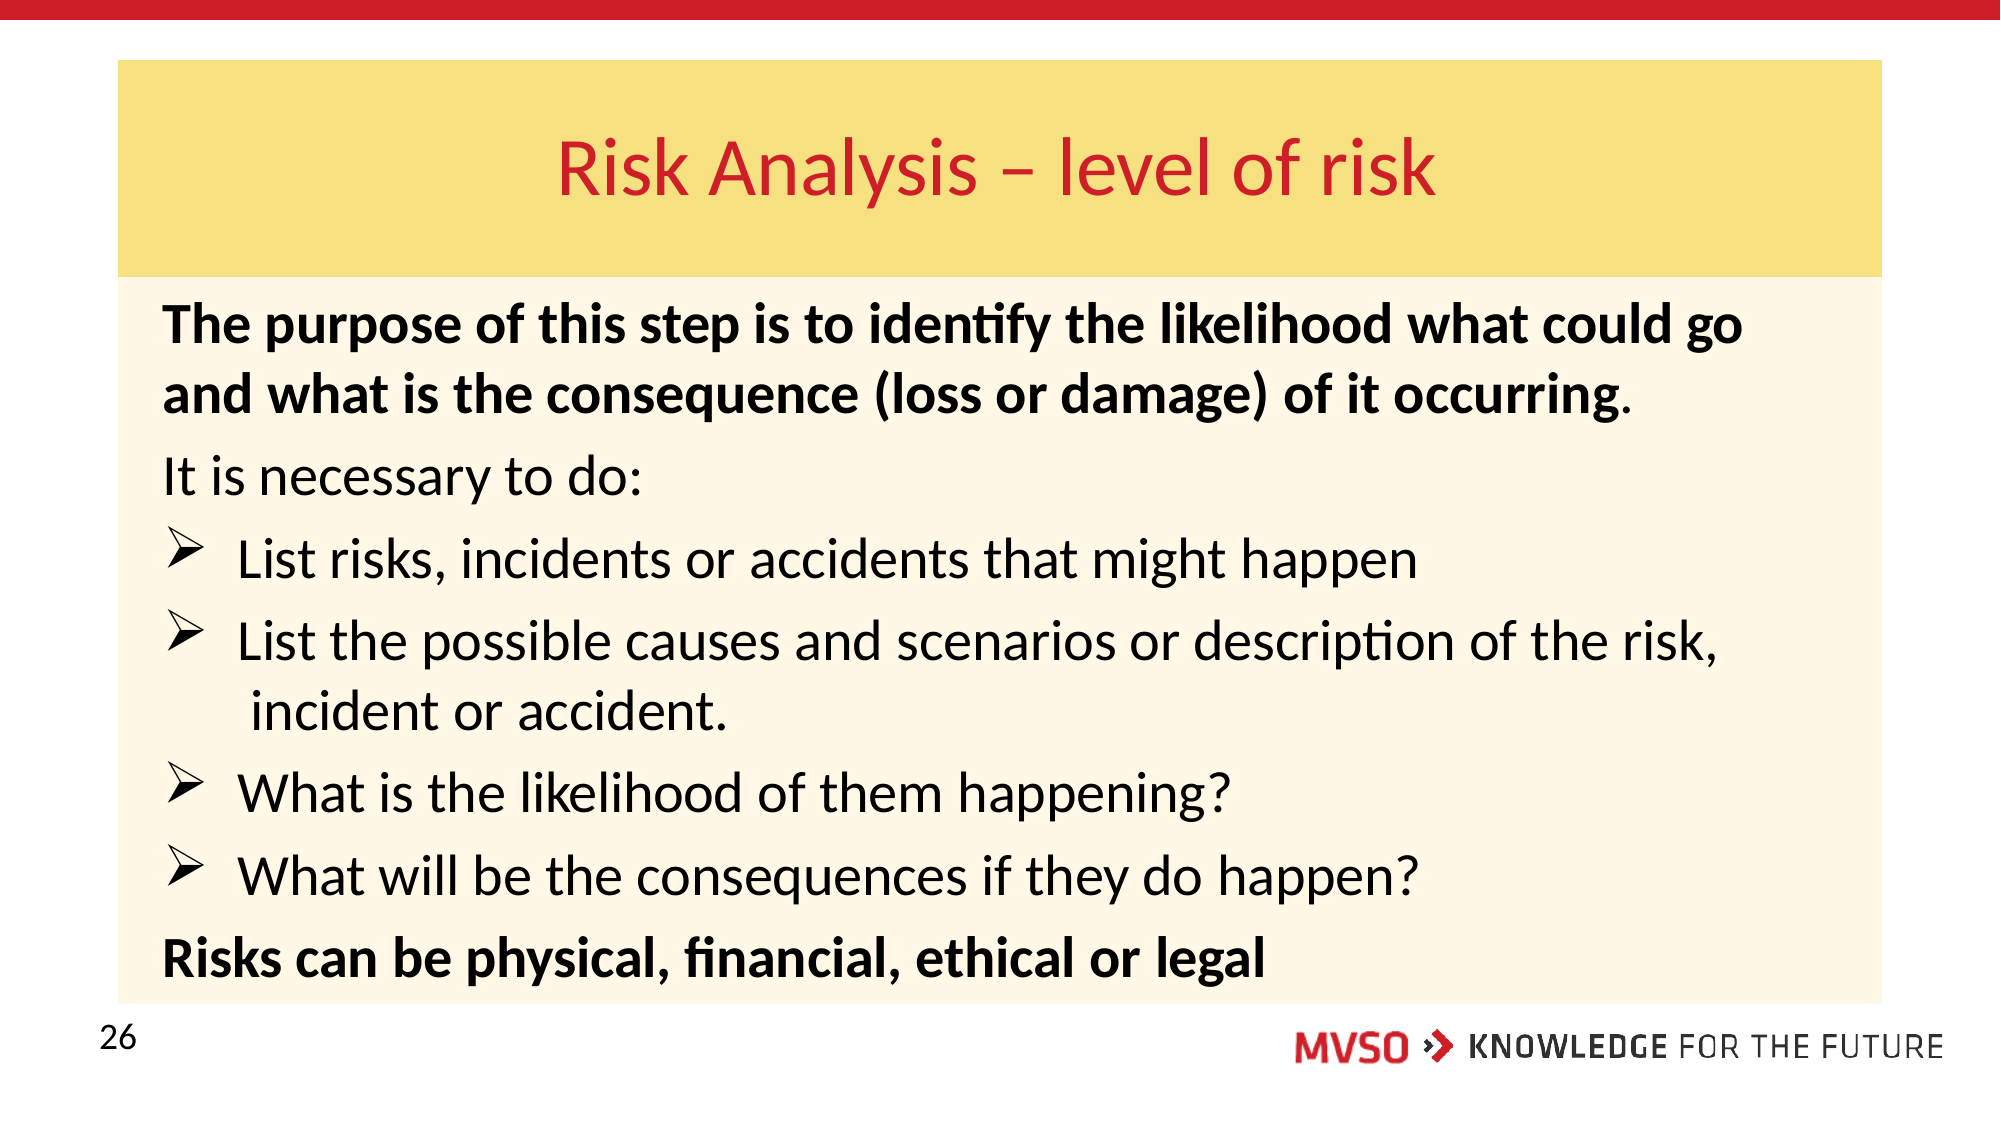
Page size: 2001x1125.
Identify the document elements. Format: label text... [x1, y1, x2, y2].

picture [1631, 1034, 1647, 1058]
picture [1795, 1034, 1809, 1058]
picture [1423, 1028, 1454, 1063]
picture [1590, 1034, 1604, 1058]
text_box [118, 277, 1882, 1005]
picture [1823, 1034, 1837, 1058]
picture [1842, 1034, 1858, 1058]
picture [1680, 1034, 1694, 1058]
picture [1699, 1034, 1716, 1058]
picture [1492, 1034, 1511, 1058]
title Risk Analysis – level of risk [554, 110, 1445, 277]
text_box [1287, 1015, 1422, 1071]
picture [1537, 1034, 1568, 1058]
slide_number 26 [92, 1019, 144, 1125]
picture [1928, 1034, 1943, 1058]
picture [1652, 1034, 1666, 1058]
picture [1609, 1034, 1626, 1058]
picture [1516, 1034, 1533, 1058]
picture [1906, 1034, 1924, 1058]
picture [1883, 1034, 1900, 1058]
picture [1722, 1034, 1739, 1058]
picture [1470, 1034, 1488, 1058]
text_box The purpose of this step is to identify the likelihood what could go and what is the consequence (loss or damage) of it occurring. It is necessary to do: List risks, incidents or accidents that might happen List the possible causes and scenarios or description of the risk, incident or accident. What is the likelihood of them happening? What will be the consequences if they do happen? Risks can be physical, financial, ethical or legal [160, 282, 1759, 990]
text_box [118, 59, 1882, 277]
